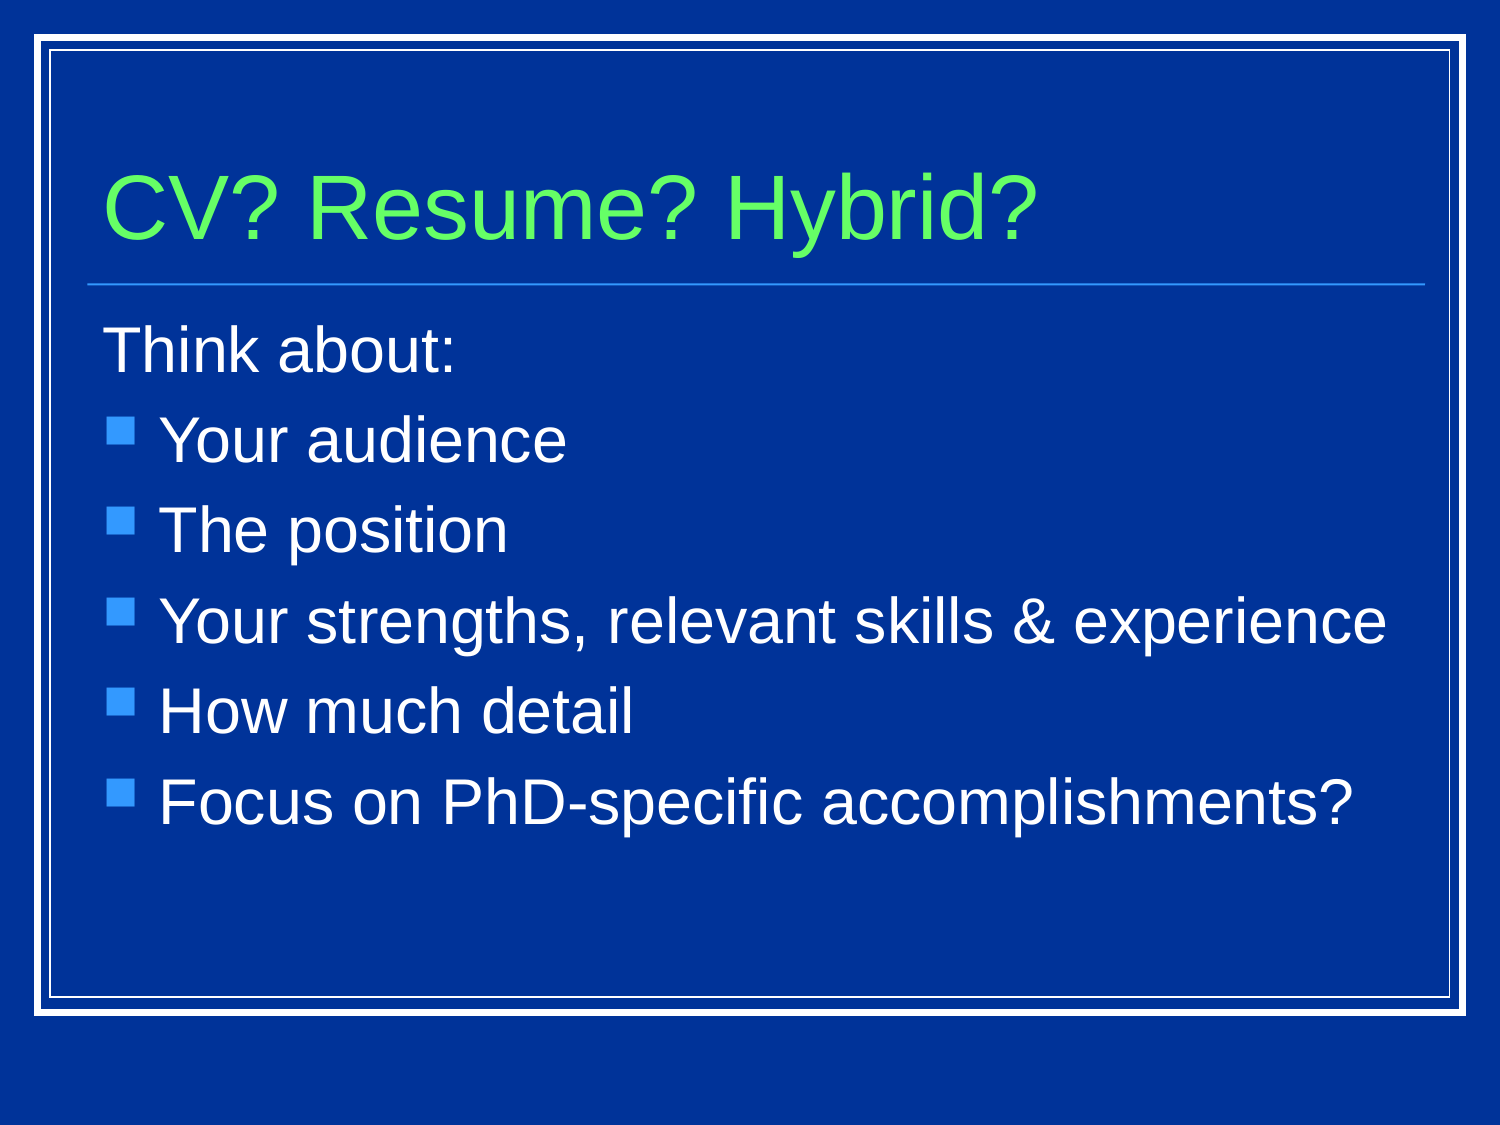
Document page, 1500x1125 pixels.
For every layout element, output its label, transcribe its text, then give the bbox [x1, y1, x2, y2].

title CV? Resume? Hybrid? [87, 77, 1426, 266]
list Think about: Your audience The position Your strengths, relevant skills & experience How much detail Focus on PhD-specific accomplishments? [87, 299, 1426, 963]
